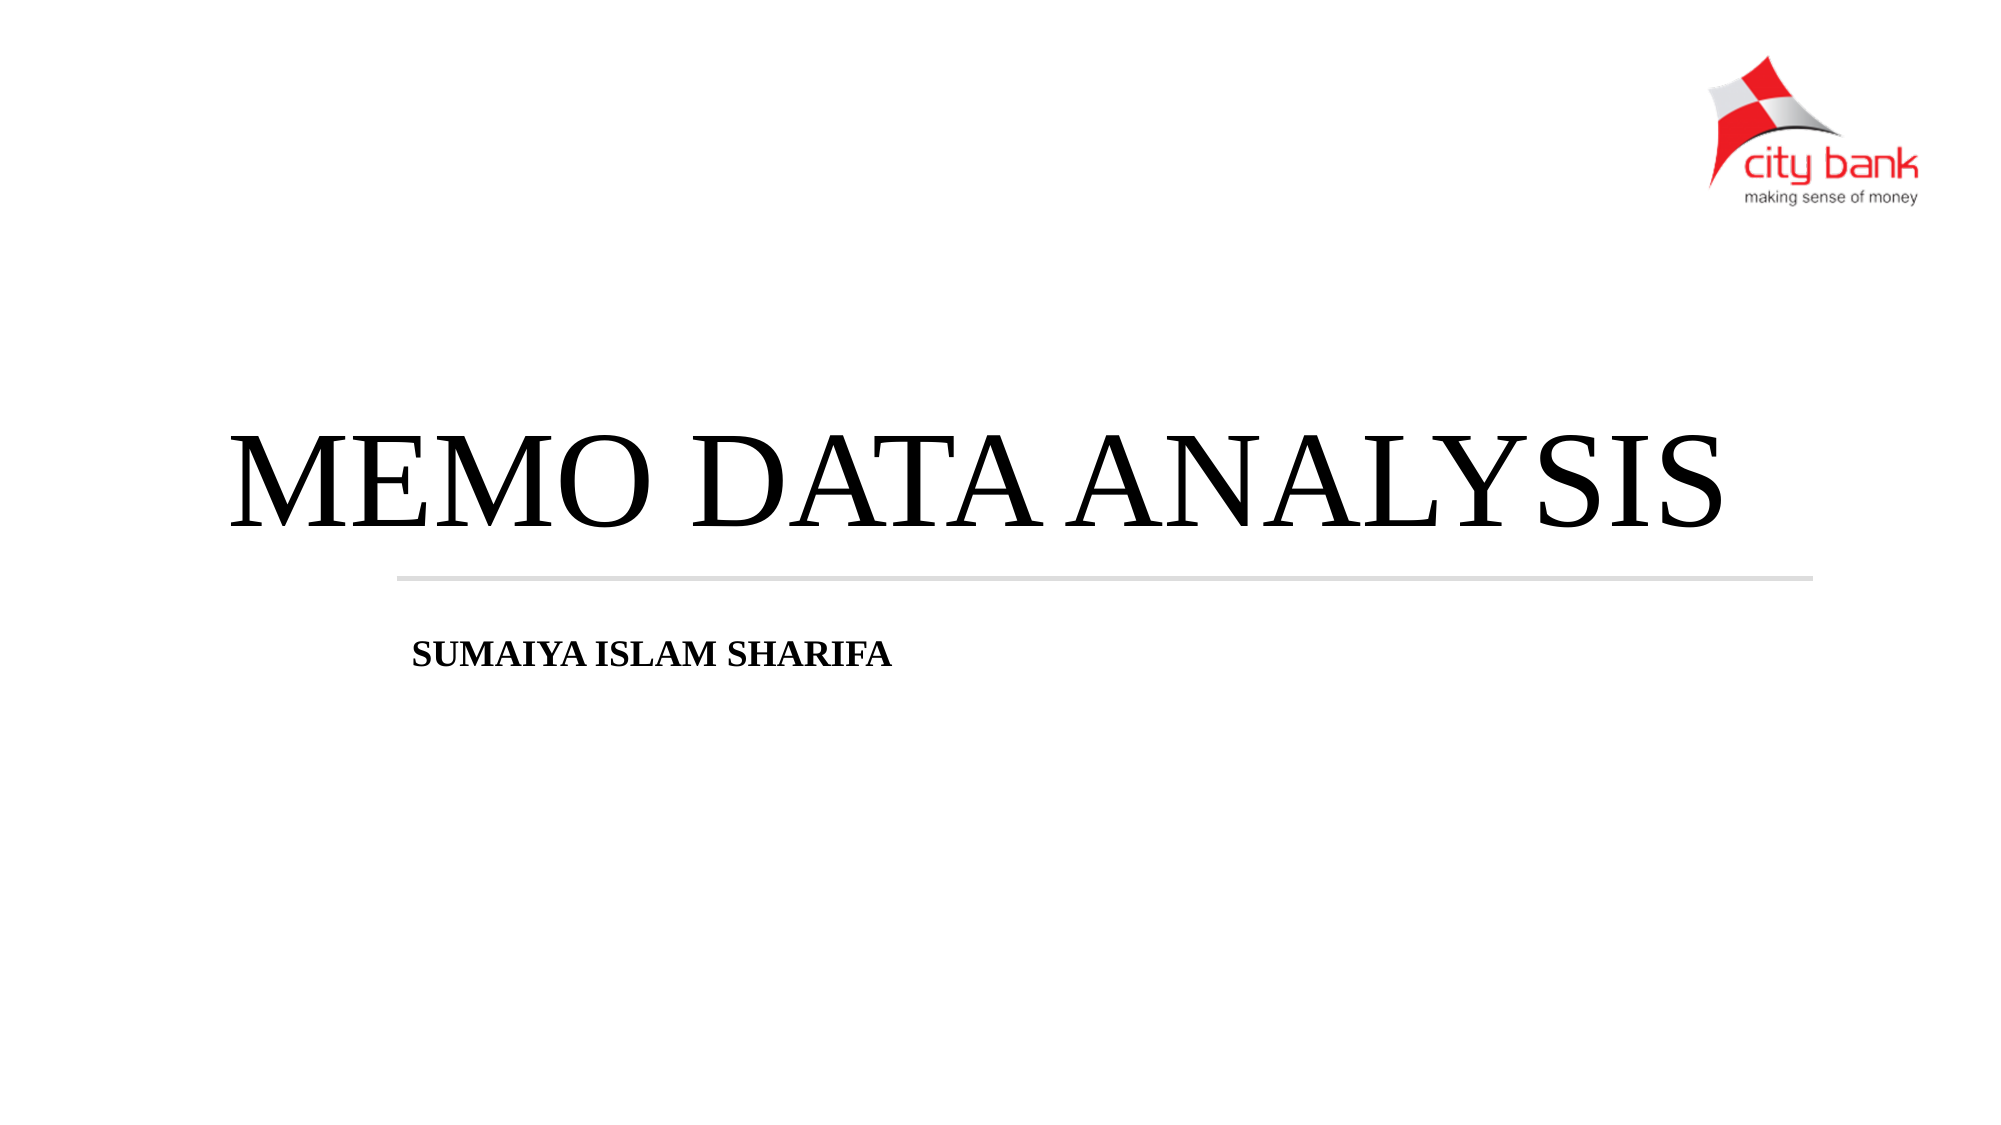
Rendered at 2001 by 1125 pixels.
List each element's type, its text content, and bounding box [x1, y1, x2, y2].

subtitle Sumaiya Islam Sharifa [396, 605, 1814, 915]
picture [1701, 19, 1925, 243]
title MEMO Data Analysis [212, 138, 1814, 556]
